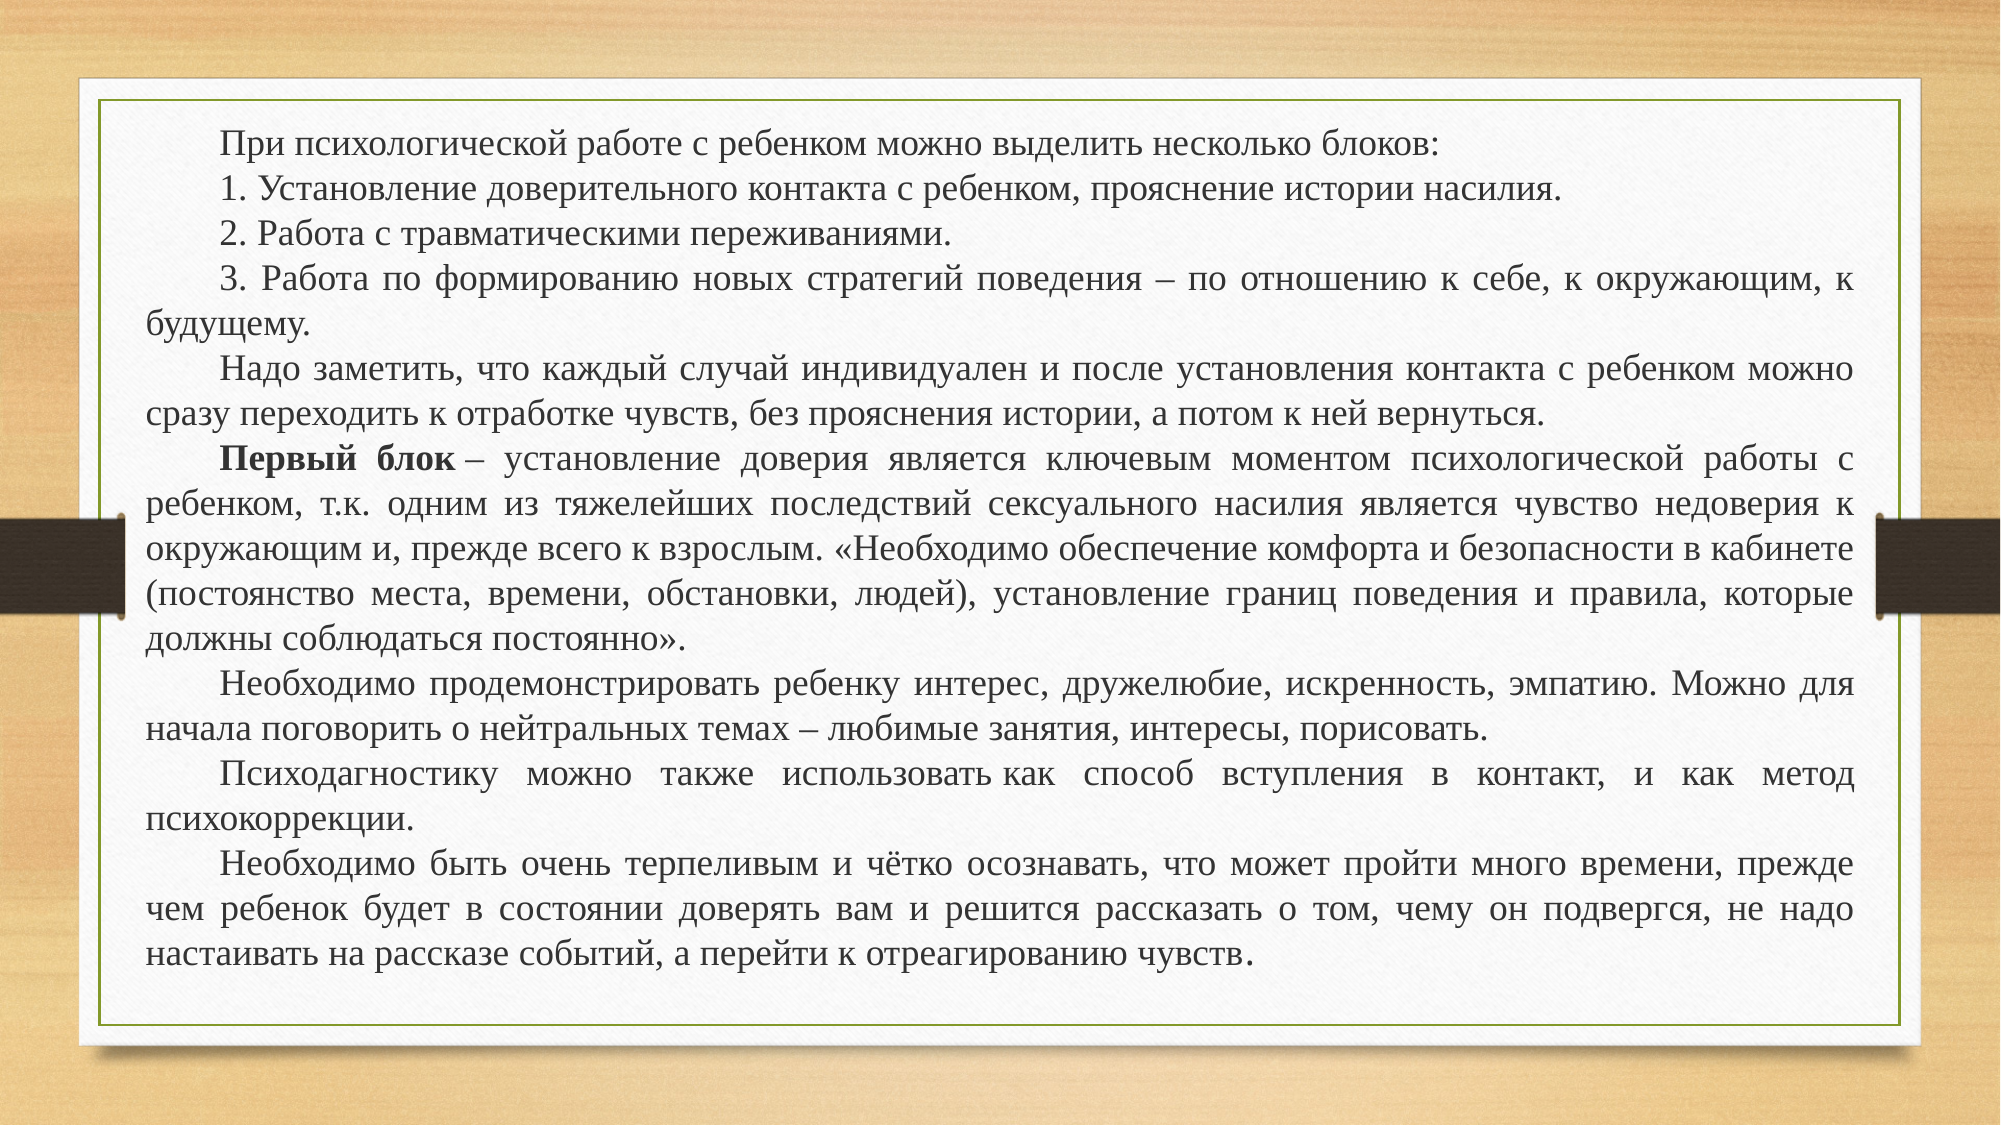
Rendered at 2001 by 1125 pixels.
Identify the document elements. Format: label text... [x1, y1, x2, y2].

picture [0, 0, 2001, 1125]
text_box При психологической работе с ребенком можно выделить несколько блоков: 1. Установление доверительного контакта с ребенком, прояснение истории насилия. 2. Работа с травматическими переживаниями. 3. Работа по формированию новых стратегий поведения – по отношению к себе, к окружающим, к будущему. Надо заметить, что каждый случай индивидуален и после установления контакта с ребенком можно сразу переходить к отработке чувств, без прояснения истории, а потом к ней вернуться. Первый блок – установление доверия является ключевым моментом психологической работы с ребенком, т.к. одним из тяжелейших последствий сексуального насилия является чувство недоверия к окружающим и, прежде всего к взрослым. «Необходимо обеспечение комфорта и безопасности в кабинете (постоянство места, времени, обстановки, людей), установление границ поведения и правила, которые должны соблюдаться постоянно». Необходимо продемонстрировать ребенку интерес, дружелюбие, искренность, эмпатию. Можно для начала поговорить о нейтральных темах – любимые занятия, интересы, порисовать. Психодагностику можно также использовать как способ вступления в контакт, и как метод психокоррекции. Необходимо быть очень терпеливым и чётко осознавать, что может пройти много времени, прежде чем ребенок будет в состоянии доверять вам и решится рассказать о том, чему он подвергся, не надо настаивать на рассказе событий, а перейти к отреагированию чувств. [130, 110, 1871, 981]
